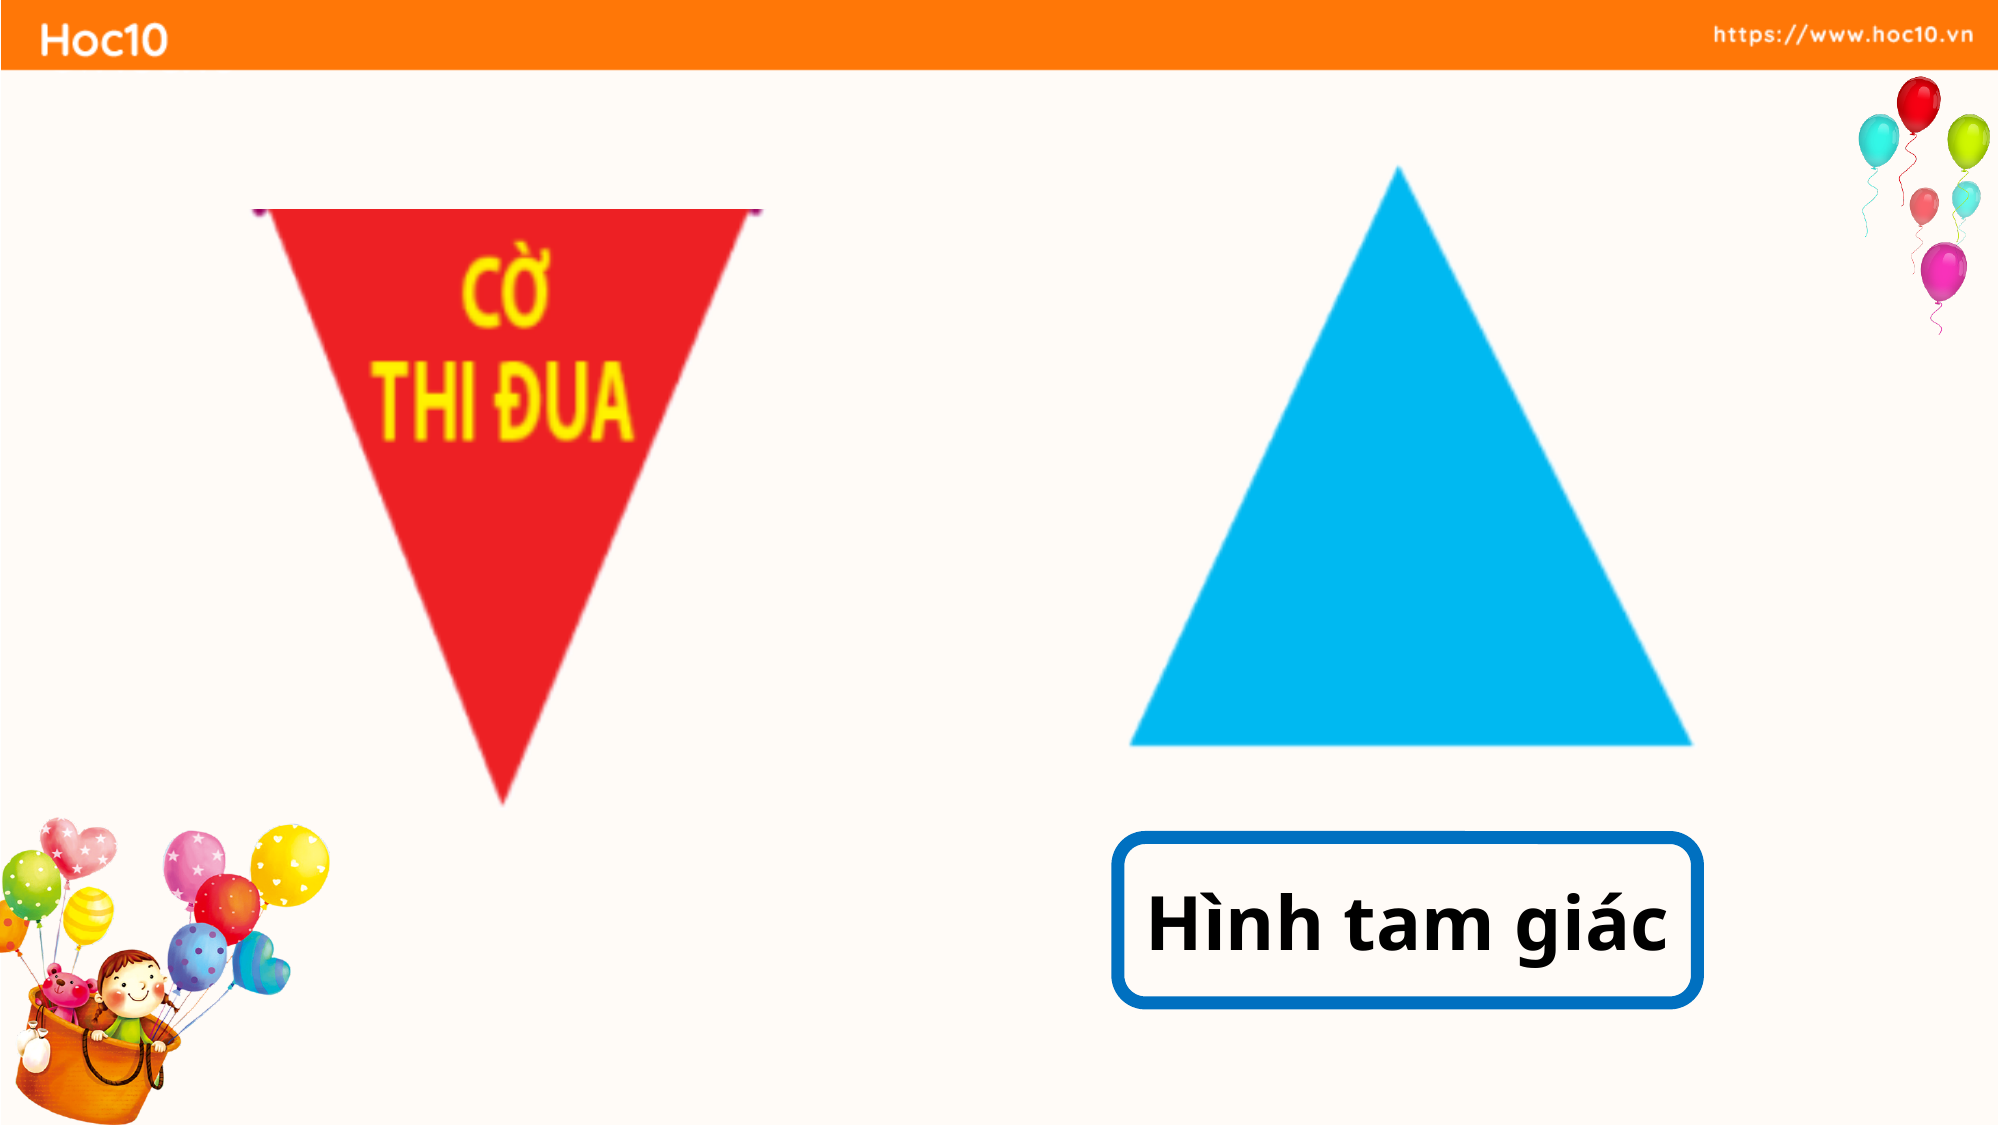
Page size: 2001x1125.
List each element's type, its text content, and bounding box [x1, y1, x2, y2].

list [226, 209, 814, 818]
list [1090, 113, 1717, 760]
text_box Hình tam giác [1117, 837, 1698, 1003]
picture [0, 0, 2000, 1125]
